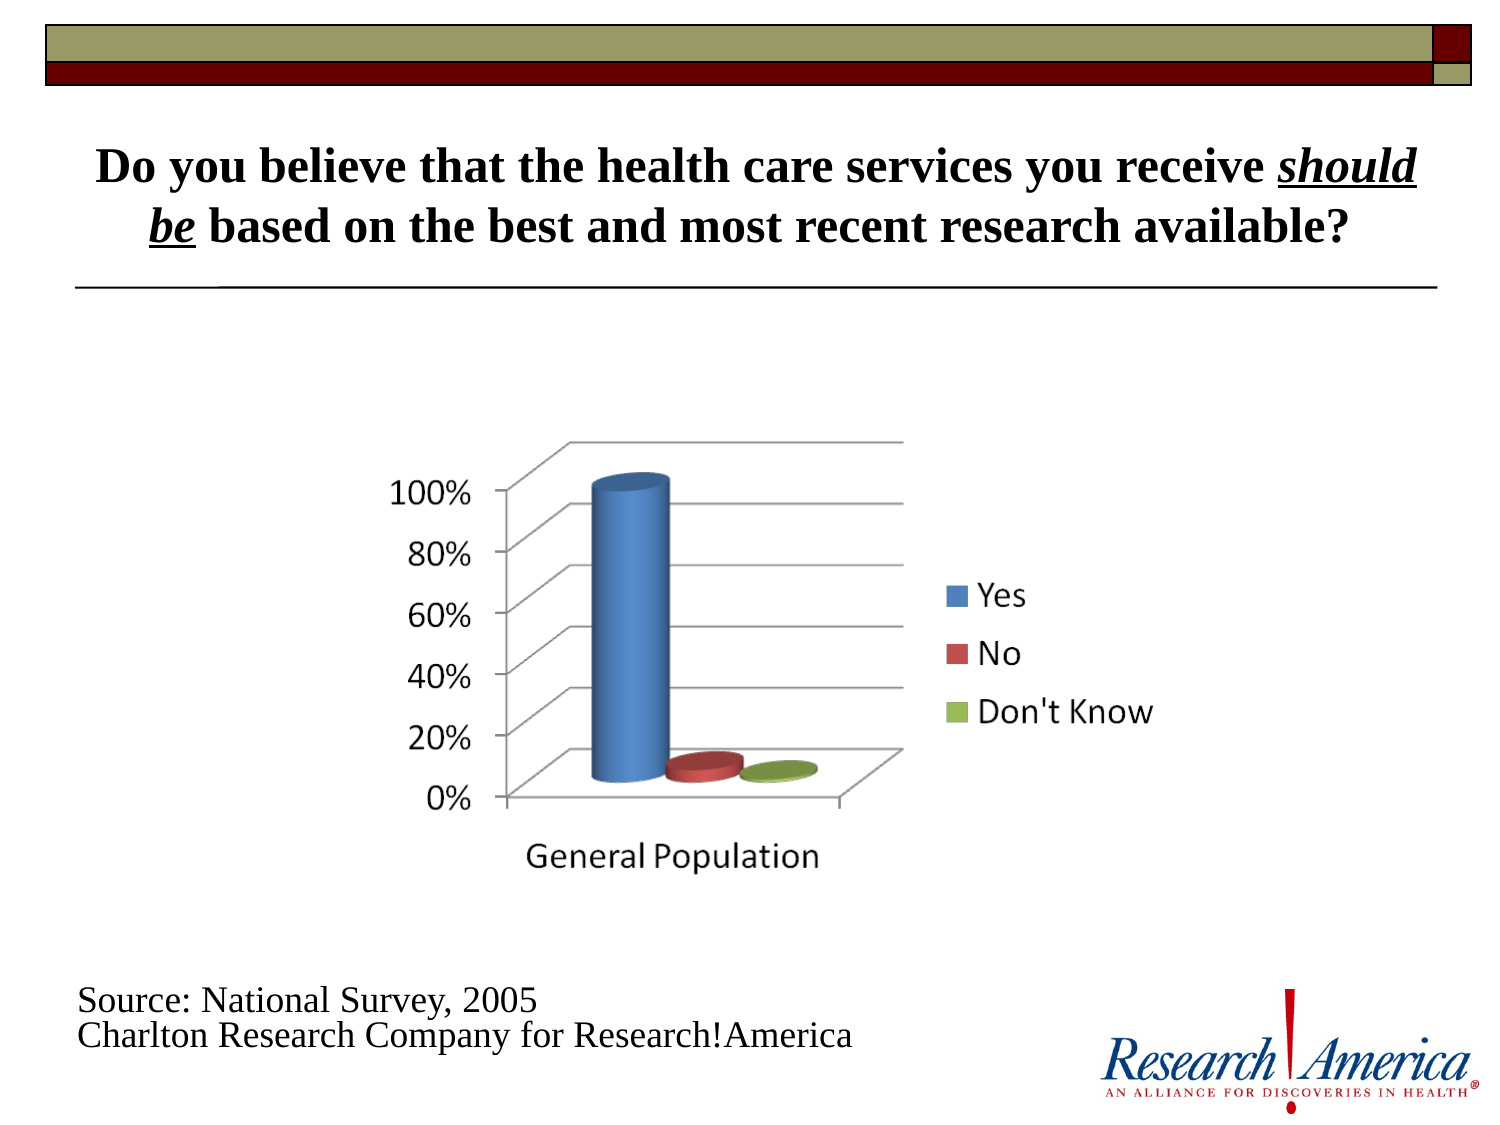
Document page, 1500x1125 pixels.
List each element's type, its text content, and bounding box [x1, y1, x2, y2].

text_box Do you believe that the health care services you receive should be based on the best and most recent research available? [74, 125, 1438, 260]
text_box Source: National Survey, 2005 Charlton Research Company for Research!America [62, 987, 1100, 1060]
picture [1099, 989, 1480, 1114]
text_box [362, 399, 1176, 909]
